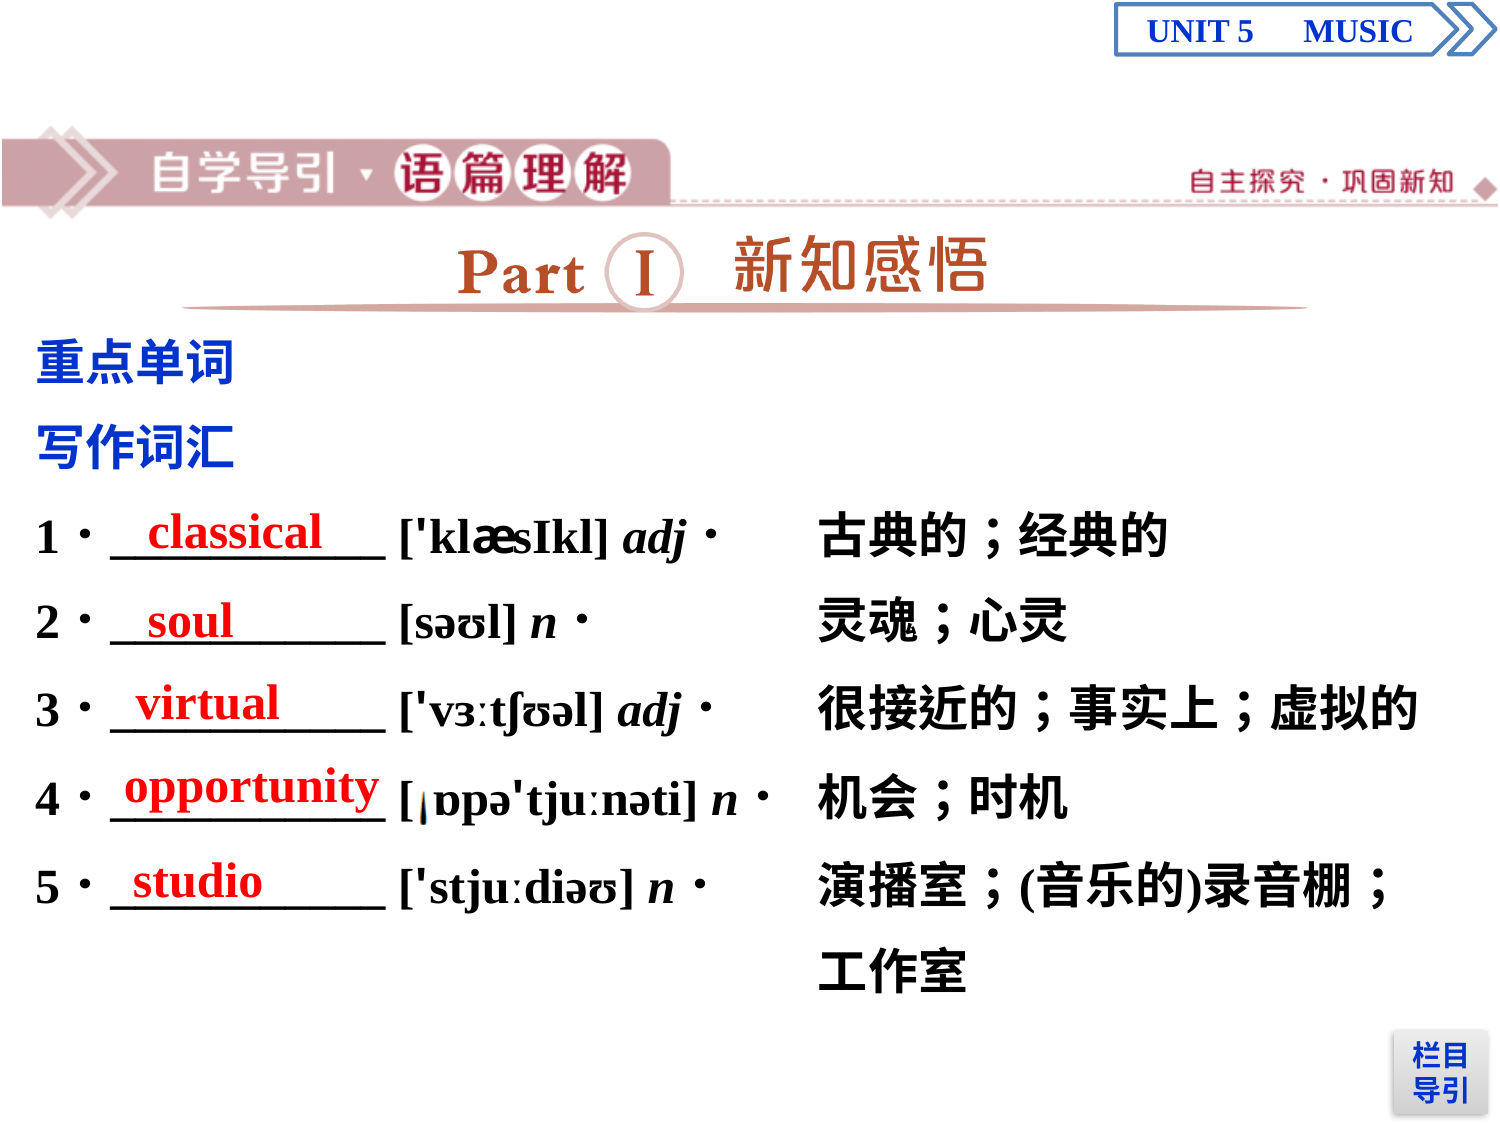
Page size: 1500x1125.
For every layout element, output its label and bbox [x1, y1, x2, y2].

text_box [147, 497, 1014, 563]
text_box [132, 845, 999, 912]
text_box [123, 751, 990, 817]
picture [2, 125, 1498, 220]
text_box [34, 231, 1466, 1025]
text_box [147, 585, 1014, 652]
text_box [135, 668, 1002, 734]
